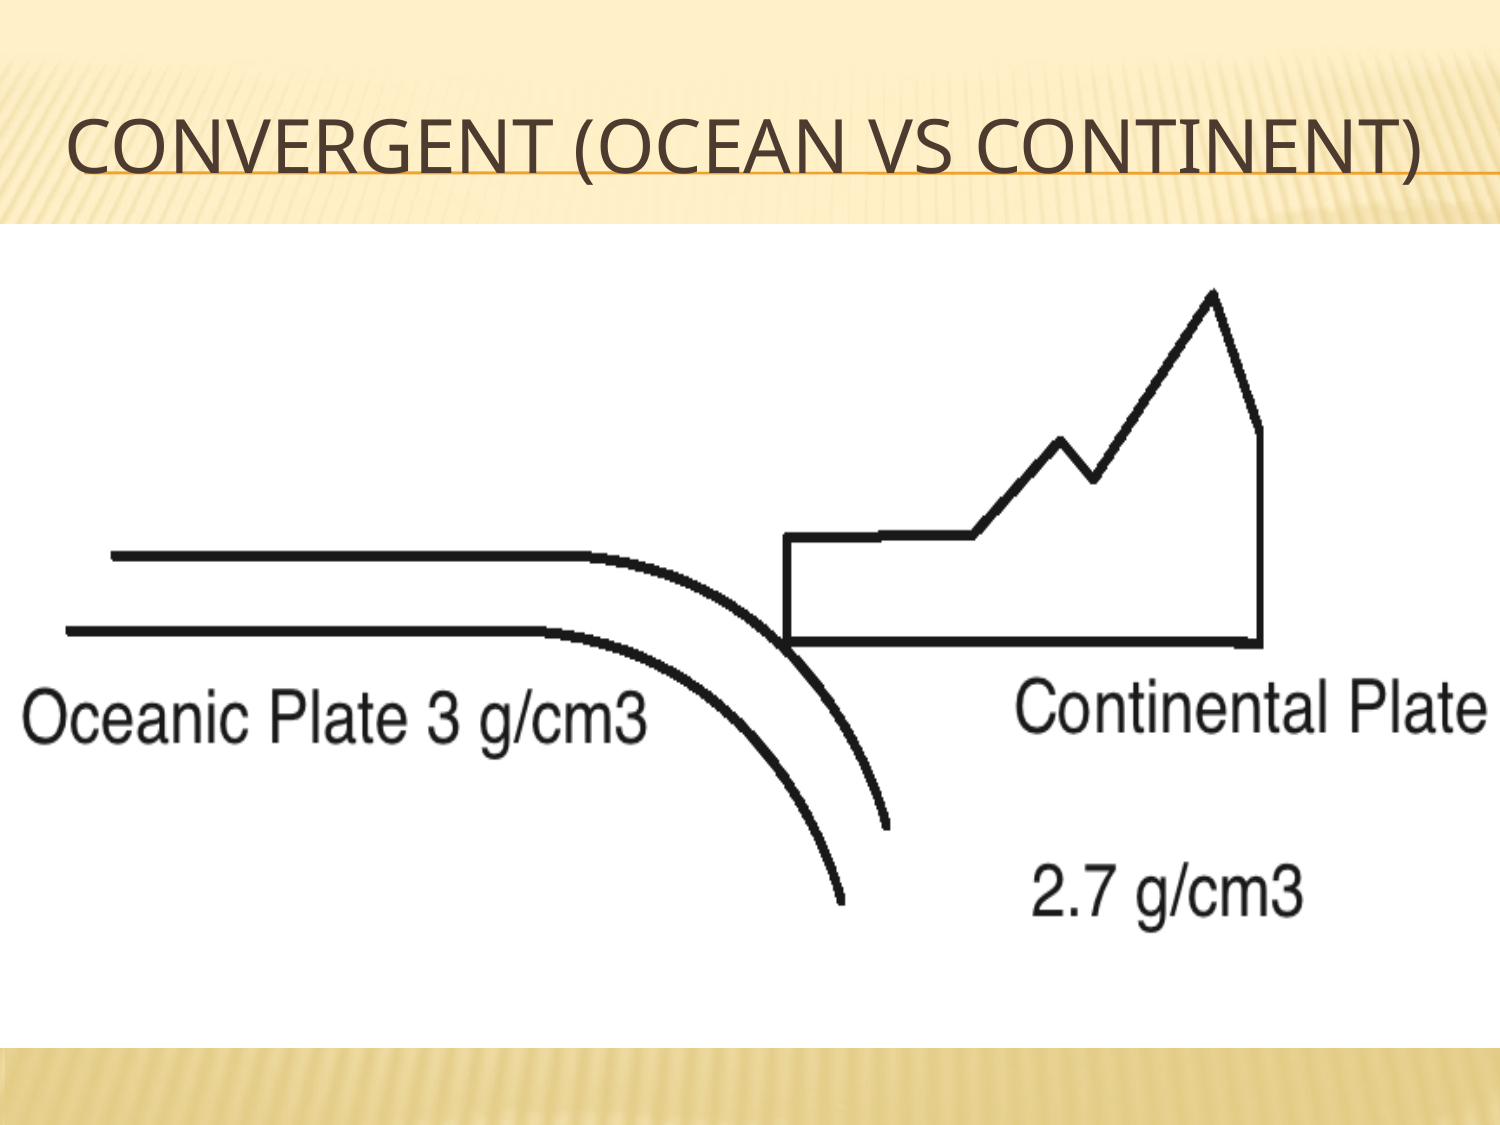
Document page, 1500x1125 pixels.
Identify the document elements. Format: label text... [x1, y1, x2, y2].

picture [0, 224, 1500, 1049]
title Convergent (ocean vs continent) [50, 75, 1475, 213]
